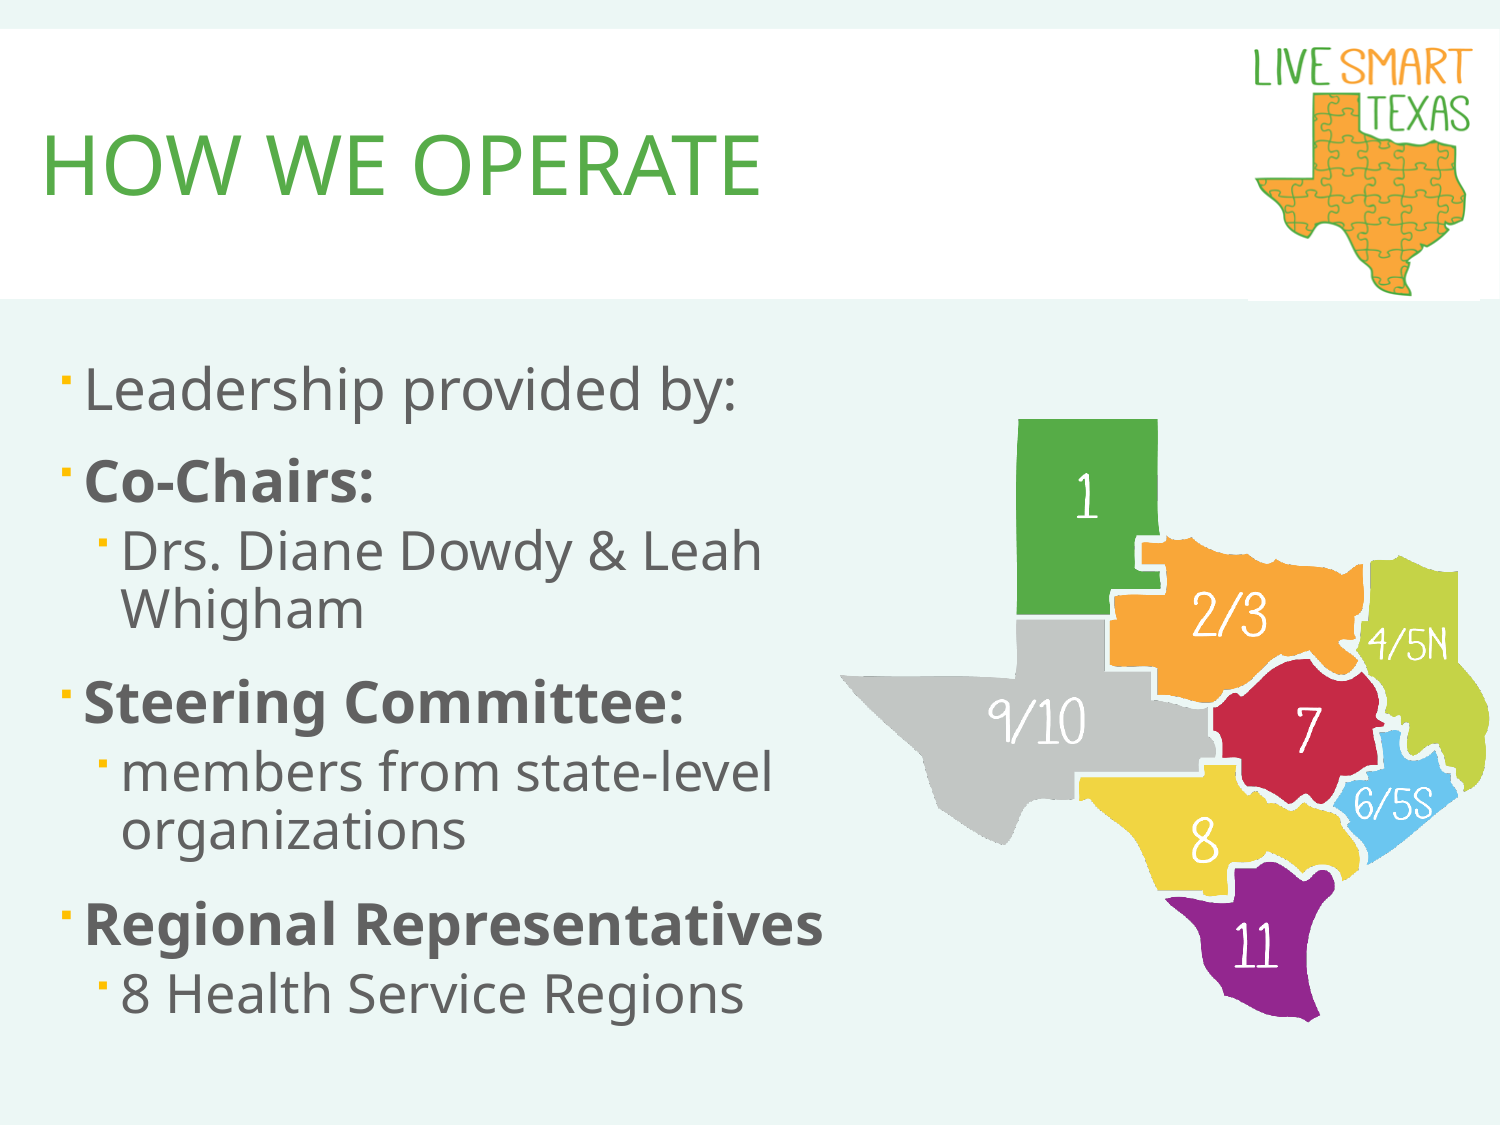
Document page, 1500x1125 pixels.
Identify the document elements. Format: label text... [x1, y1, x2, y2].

title How we Operate [24, 46, 1229, 295]
picture [1248, 40, 1480, 301]
list Leadership provided by: Co-Chairs: Drs. Diane Dowdy & Leah Whigham Steering Committee: members from state-level organizations Regional Representatives 8 Health Service Regions [38, 352, 924, 1089]
picture [831, 410, 1500, 1030]
